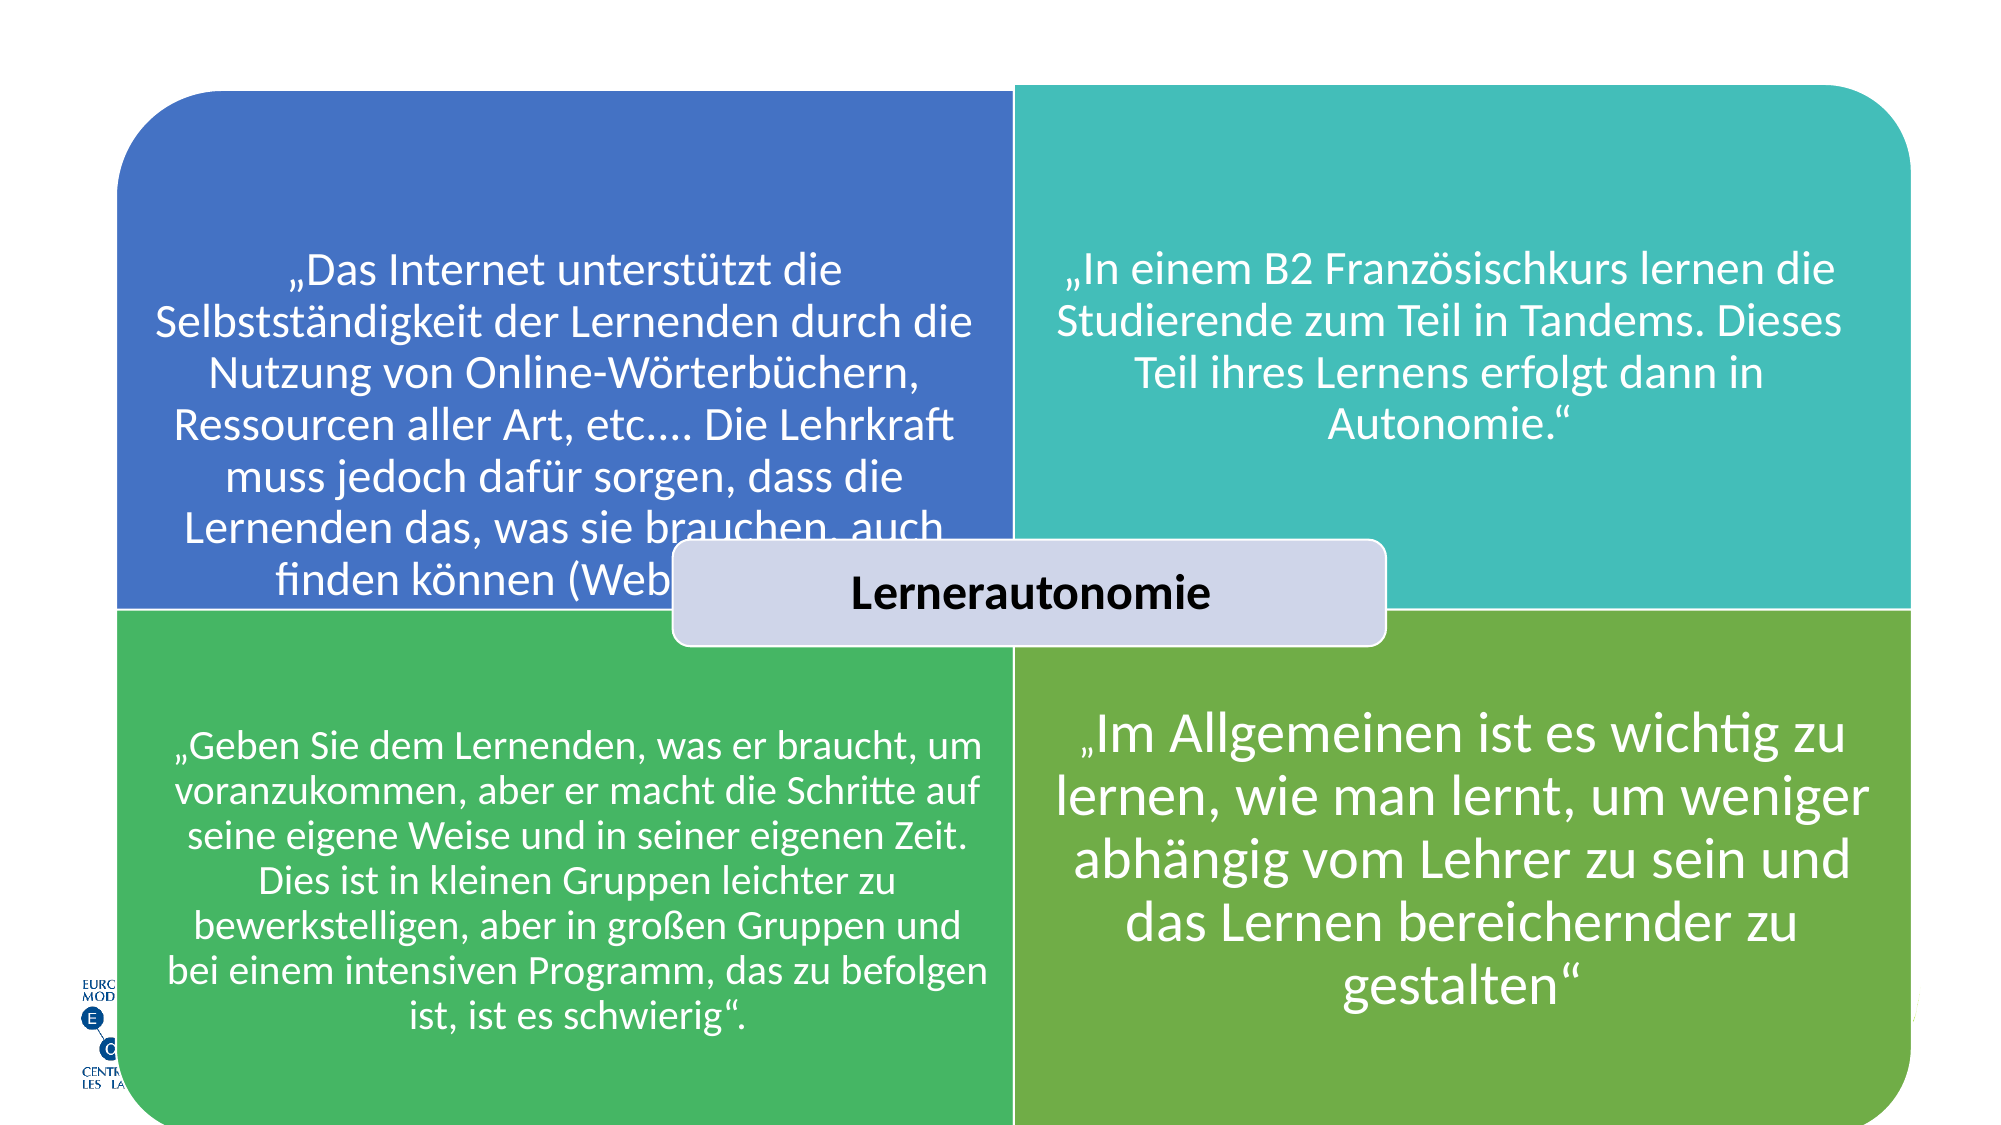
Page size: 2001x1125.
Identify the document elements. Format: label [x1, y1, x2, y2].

picture [80, 978, 115, 1089]
text_box [115, 55, 1912, 1108]
picture [1912, 917, 1921, 1102]
